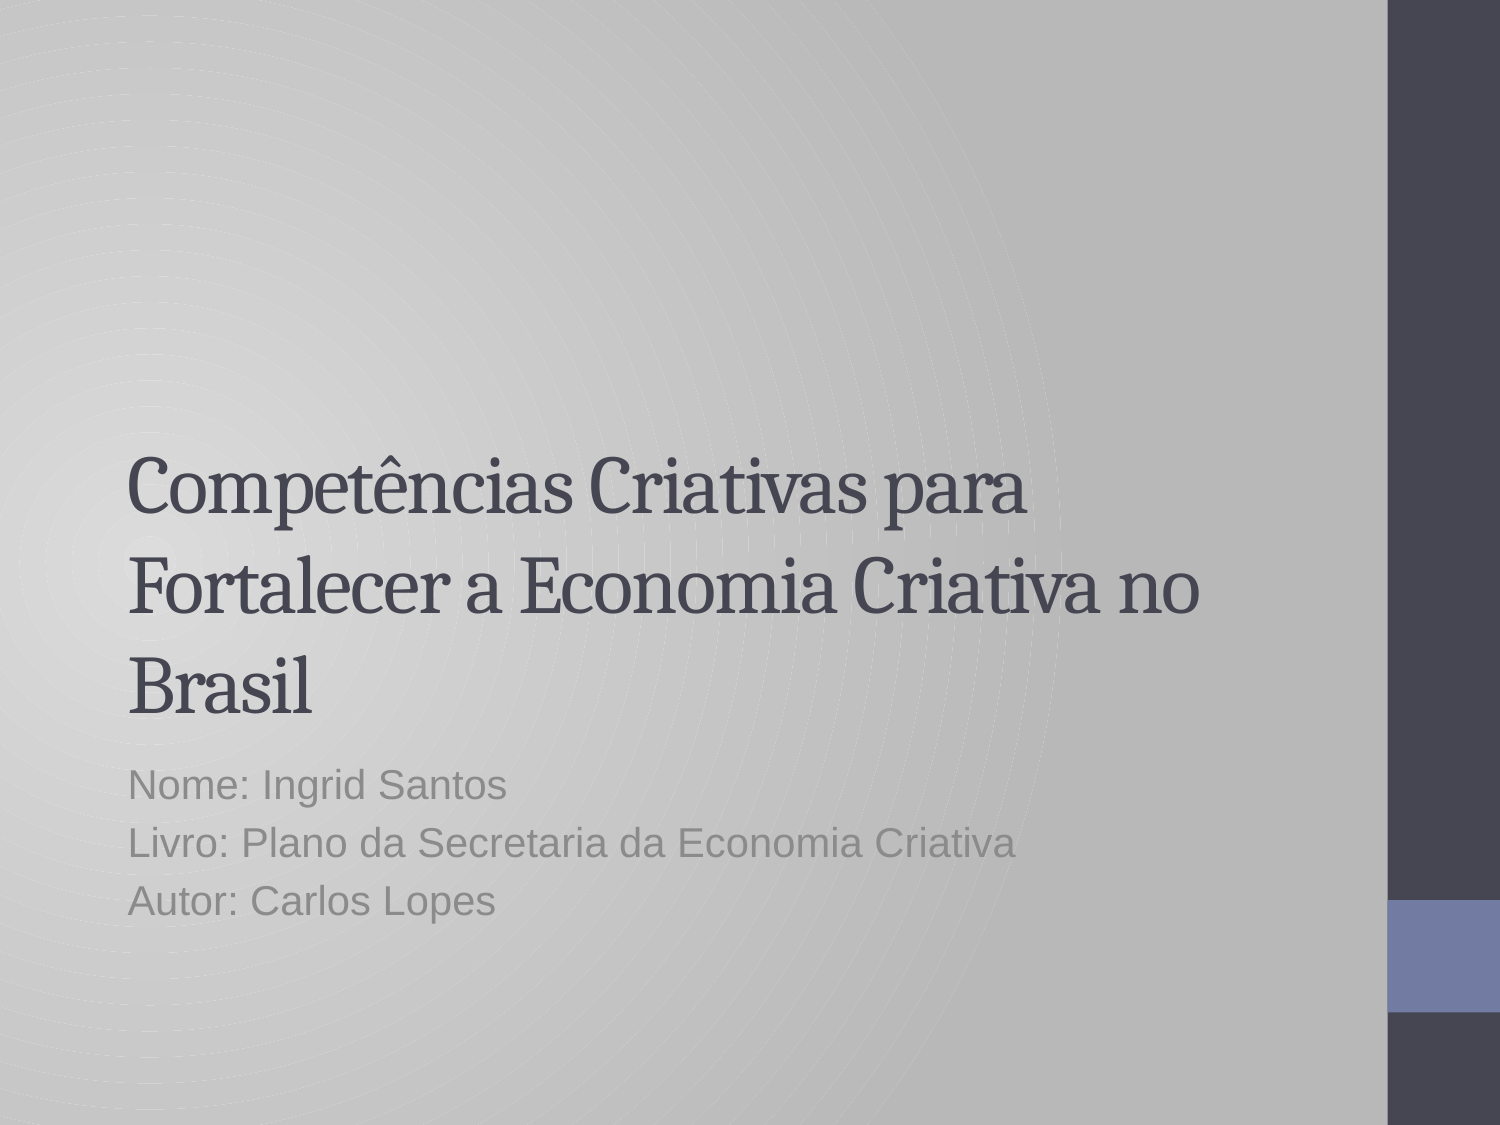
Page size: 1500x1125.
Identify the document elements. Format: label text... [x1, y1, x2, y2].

title Competências Criativas para Fortalecer a Economia Criativa no Brasil [112, 312, 1350, 738]
subtitle Nome: Ingrid Santos Livro: Plano da Secretaria da Economia Criativa Autor: Carlos Lopes [112, 749, 1200, 988]
